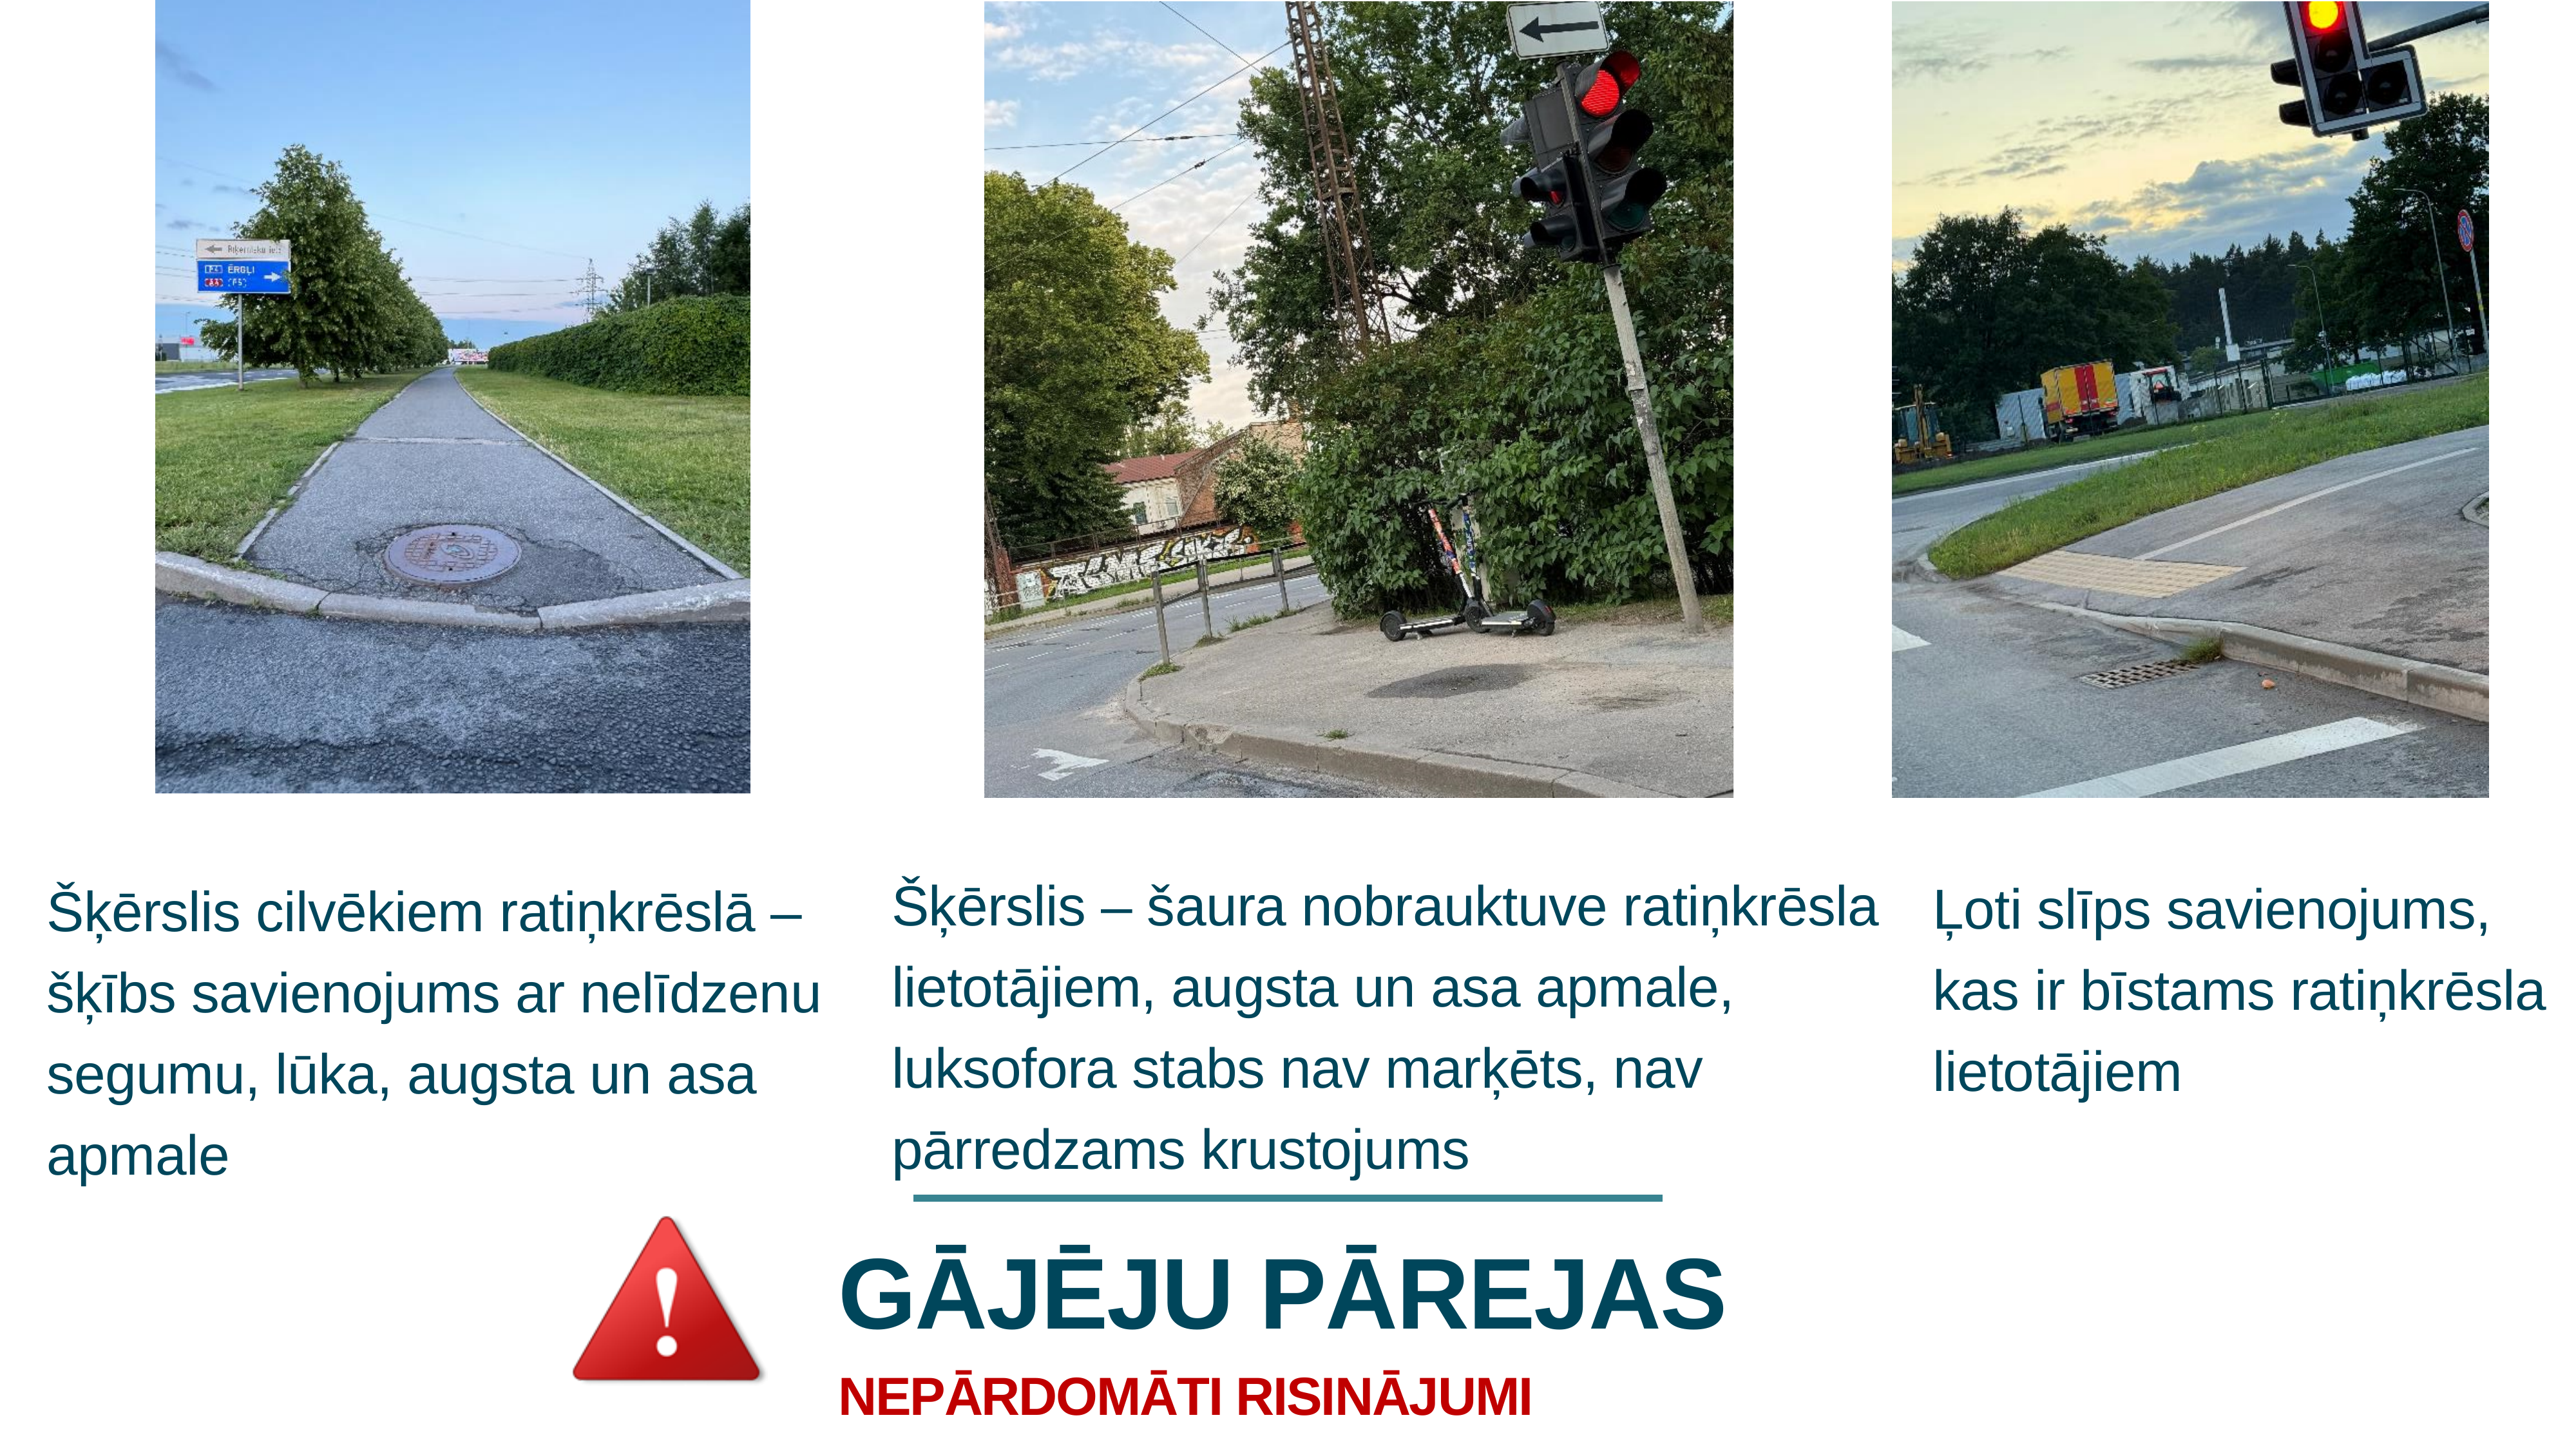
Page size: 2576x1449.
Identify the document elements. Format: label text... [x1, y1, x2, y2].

text_box Ļoti slīps savienojums, kas ir bīstams ratiņkrēsla lietotājiem [1923, 849, 2560, 1112]
picture [55, 0, 850, 793]
picture [566, 1198, 768, 1400]
title GĀJĒJU PĀREJAS NEPĀRDOMĀTI RISINĀJUMI [819, 1182, 1829, 1448]
picture [960, 1, 1757, 798]
text_box Šķērslis cilvēkiem ratiņkrēslā – šķībs savienojums ar nelīdzenu segumu, lūka, augsta un asa apmale [37, 852, 913, 1197]
text_box Šķērslis – šaura nobrauktuve ratiņkrēsla lietotājiem, augsta un asa apmale, luksofora stabs nav marķēts, nav pārredzams krustojums [882, 846, 1893, 1191]
picture [1792, 1, 2576, 798]
